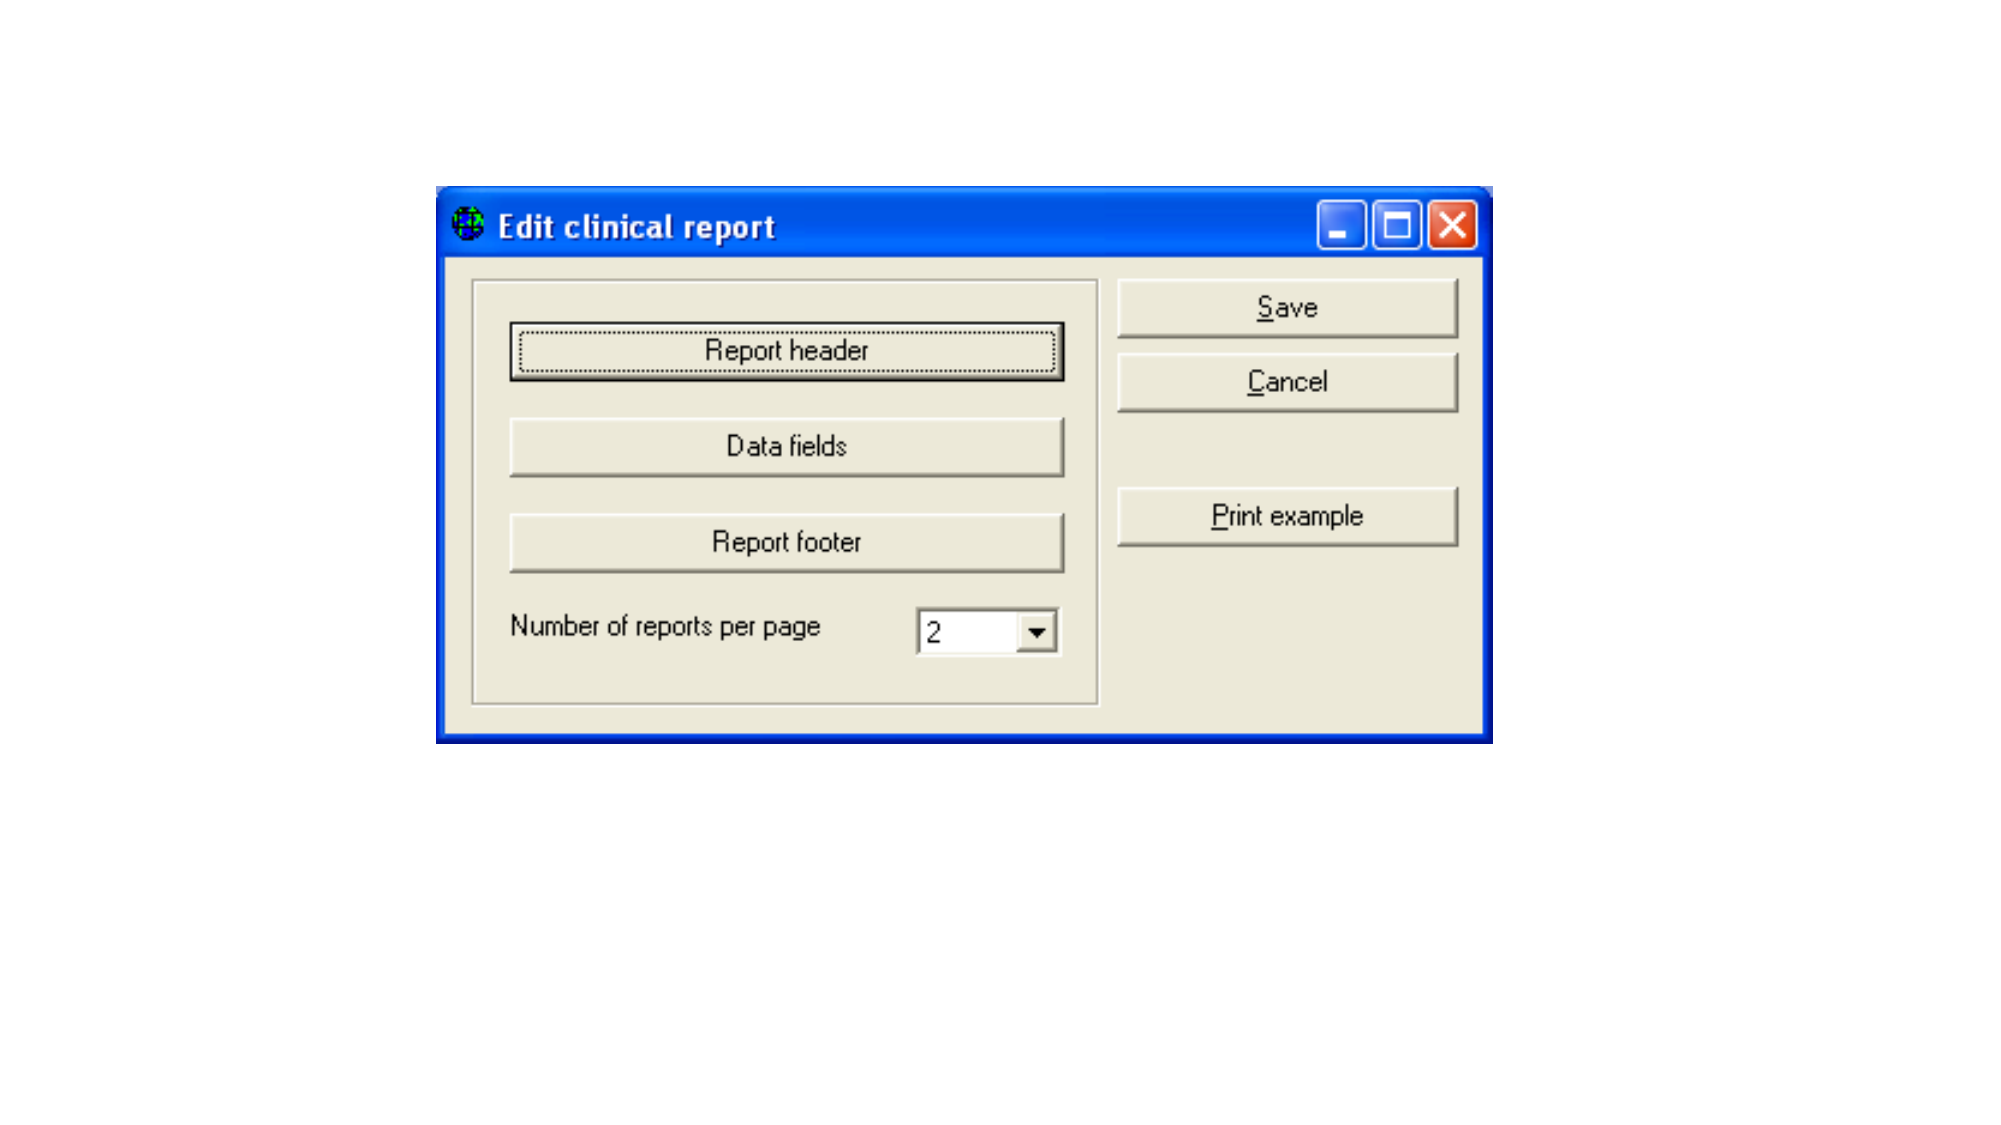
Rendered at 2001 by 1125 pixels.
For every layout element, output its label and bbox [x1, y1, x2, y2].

picture [435, 186, 1493, 744]
